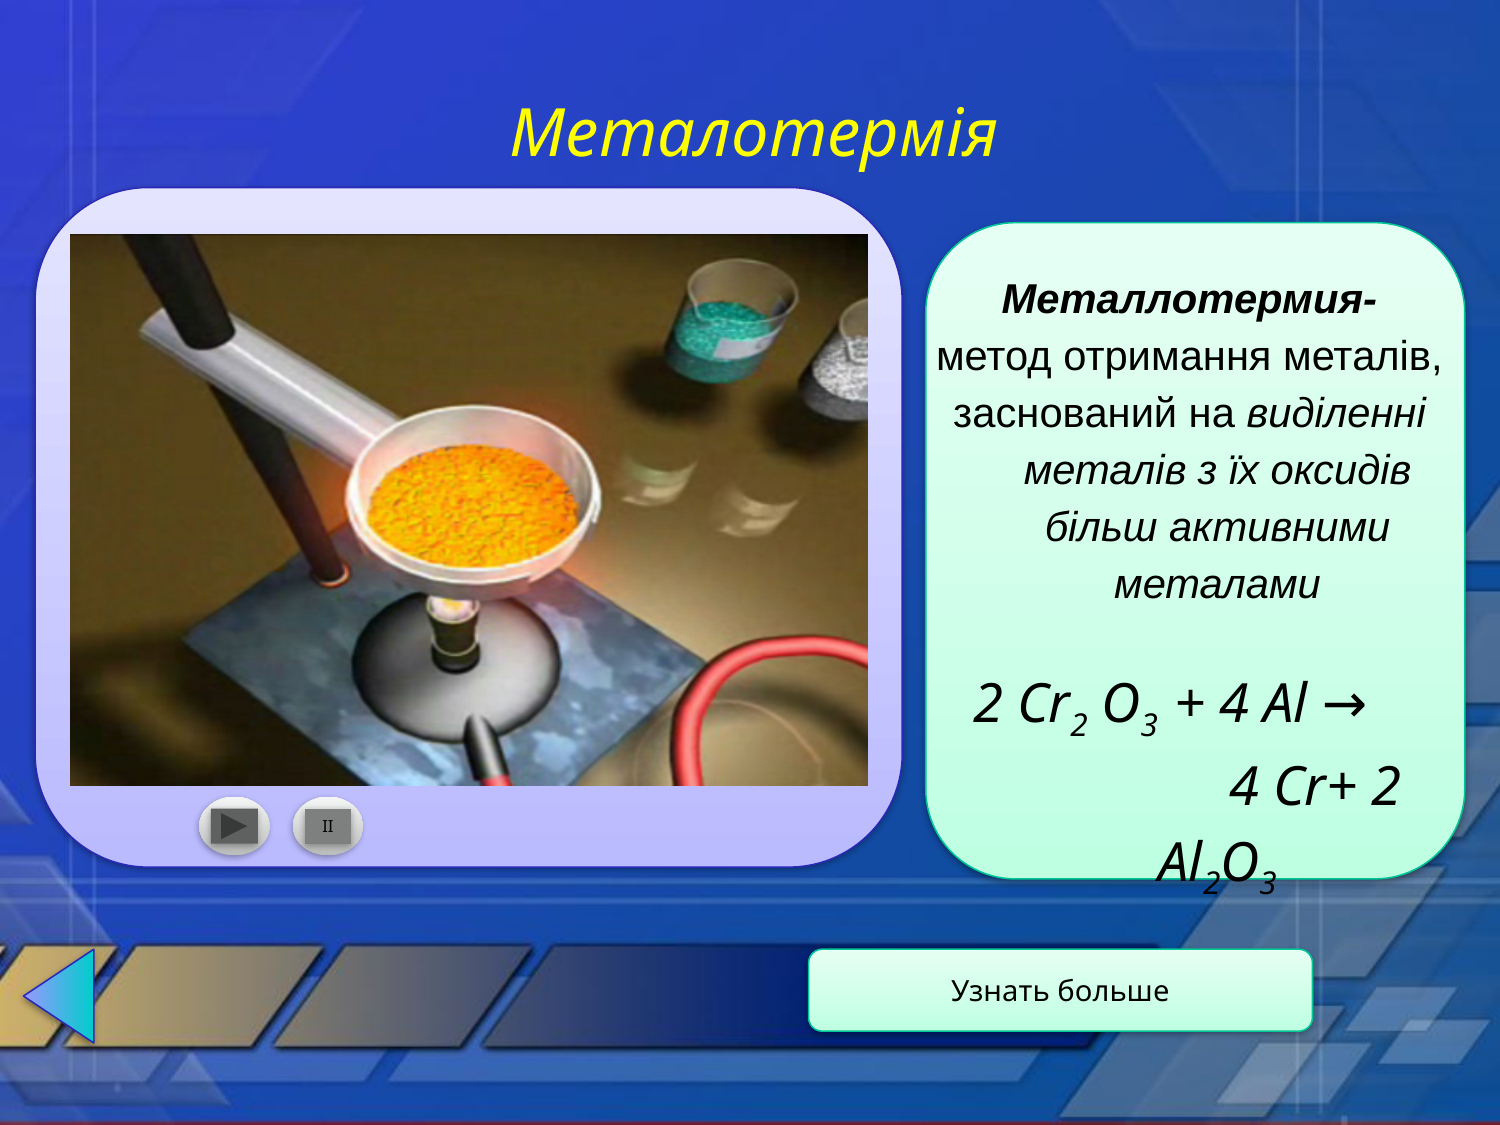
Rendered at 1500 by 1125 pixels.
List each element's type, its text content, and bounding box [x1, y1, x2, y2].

text_box Узнать больше [807, 948, 1314, 1032]
text_box [938, 836, 1453, 880]
text_box [34, 186, 902, 868]
picture [0, 0, 1500, 1125]
text_box [290, 794, 366, 858]
text_box [197, 794, 272, 858]
text_box [22, 948, 95, 1044]
text_box Металлотермия- метод отримання металів, заснований на виділенні металів з їх оксидів більш активними металами 2 Cr2 О3 + 4 Al → 4 Cr+ 2 Al2O3 [902, 257, 1477, 836]
text_box [943, 221, 1447, 257]
text_box Металотермія [117, 82, 1393, 266]
